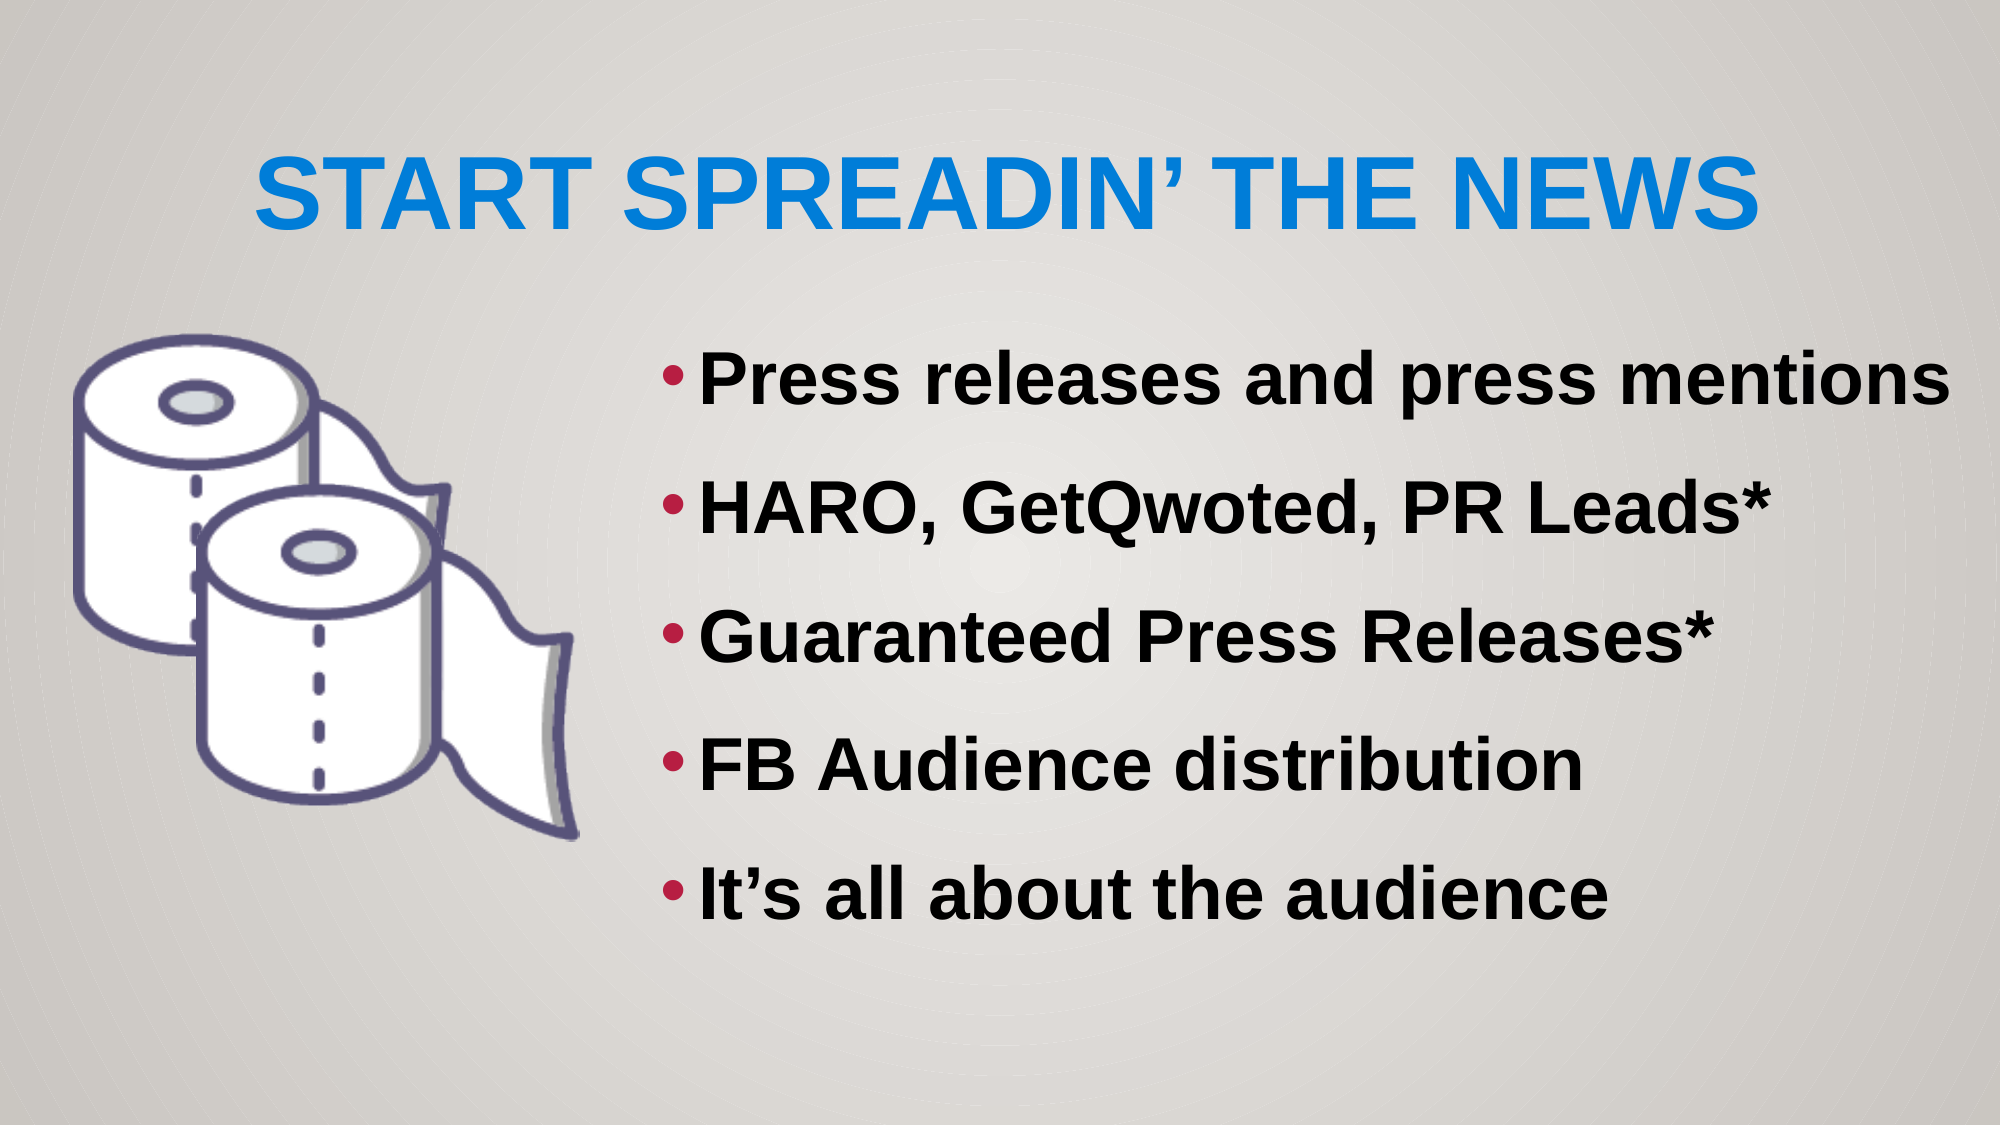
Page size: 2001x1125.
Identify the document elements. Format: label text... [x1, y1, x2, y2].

title START SPREADIN’ THE NEWS [238, 131, 1814, 305]
text_box Press releases and press mentions HARO, GetQwoted, PR Leads* Guaranteed Press Releases* FB Audience distribution It’s all about the audience [645, 304, 2000, 1090]
picture [73, 333, 581, 842]
